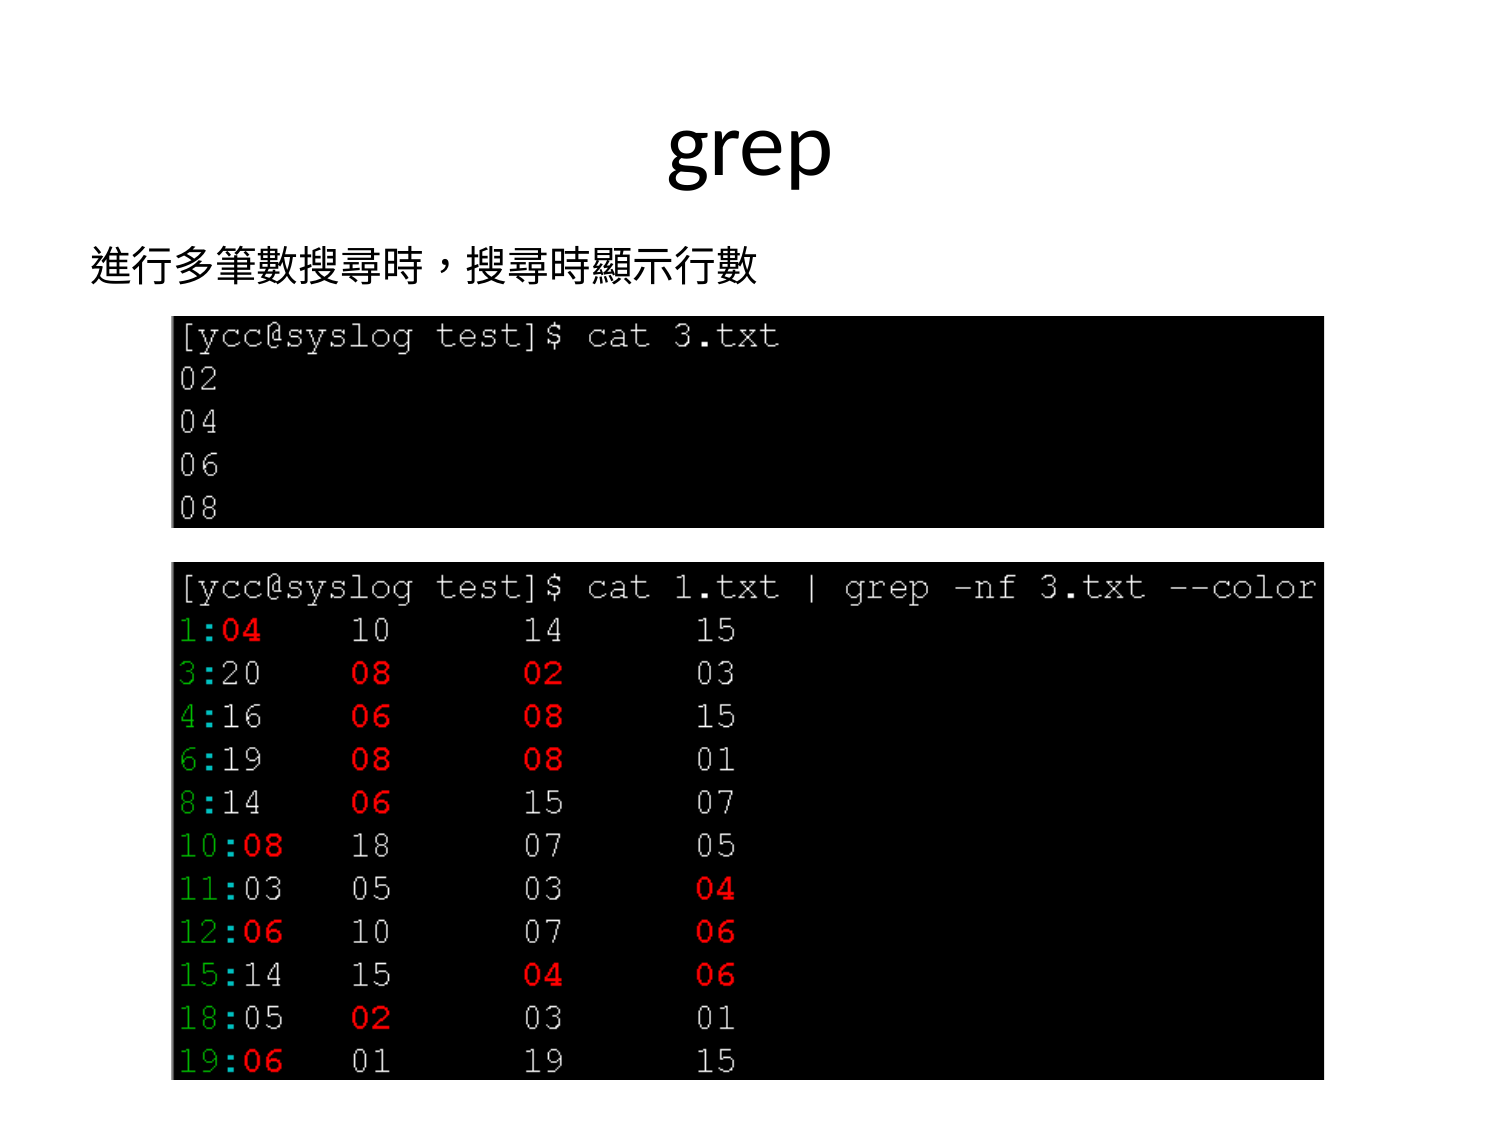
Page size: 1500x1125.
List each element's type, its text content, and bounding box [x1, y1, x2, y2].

picture [170, 316, 1325, 528]
title grep [75, 45, 1425, 231]
picture [170, 562, 1325, 1080]
list 進行多筆數搜尋時，搜尋時顯示行數 [75, 231, 1425, 975]
